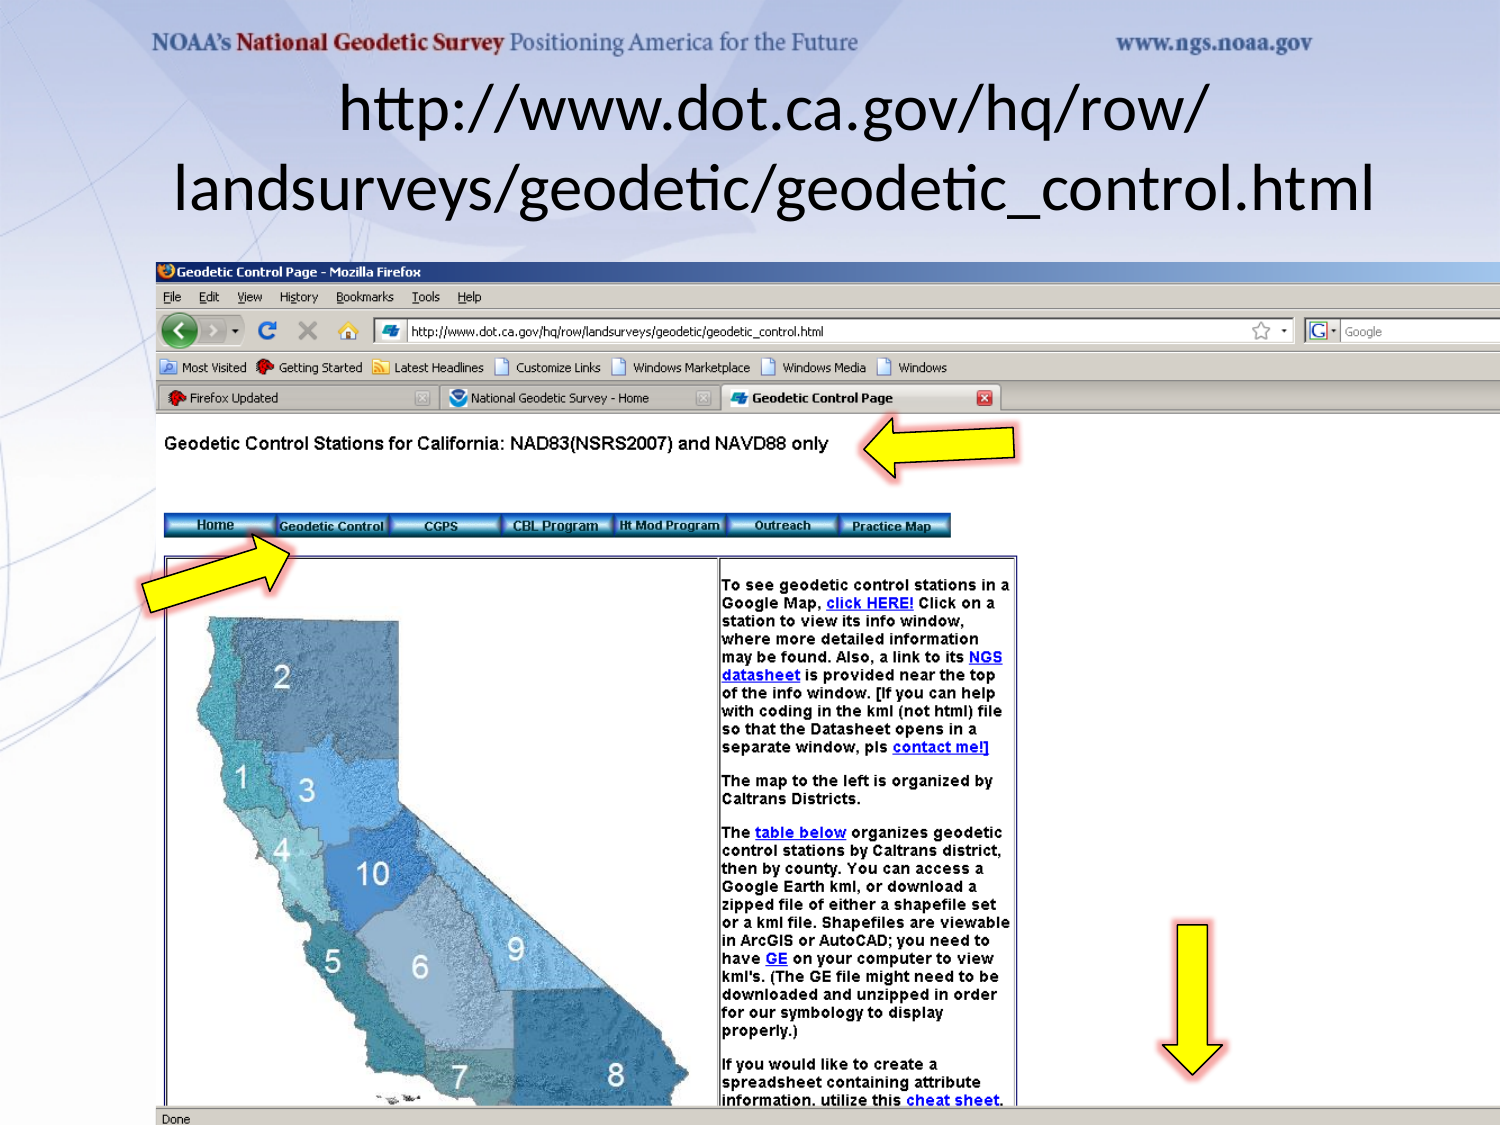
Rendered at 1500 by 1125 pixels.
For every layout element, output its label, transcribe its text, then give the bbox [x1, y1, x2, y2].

text_box [141, 581, 150, 611]
title http://www.dot.ca.gov/hq/row/landsurveys/geodetic/geodetic_control.html [149, 49, 1401, 238]
picture [0, 0, 1500, 1125]
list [155, 262, 1500, 1125]
